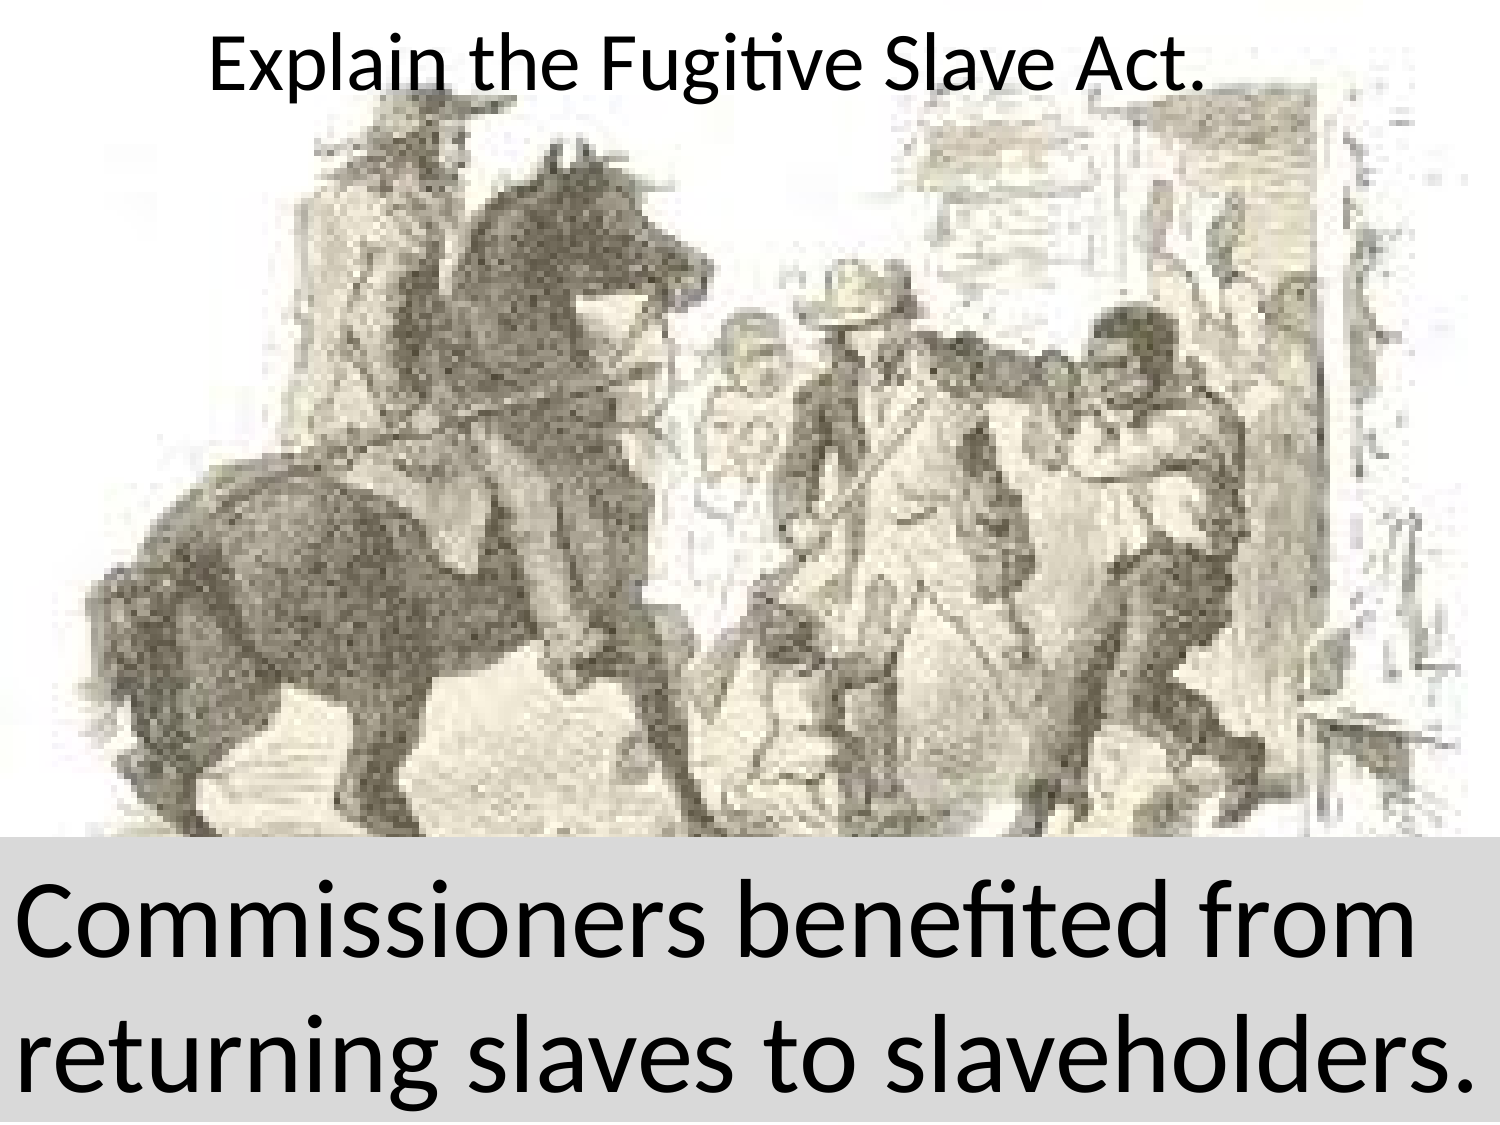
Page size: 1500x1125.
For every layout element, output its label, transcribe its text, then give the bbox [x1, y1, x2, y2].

picture [0, 0, 1500, 837]
text_box Commissioners benefited from returning slaves to slaveholders. [0, 837, 1500, 1122]
text_box Explain the Fugitive Slave Act. [192, 0, 1244, 115]
